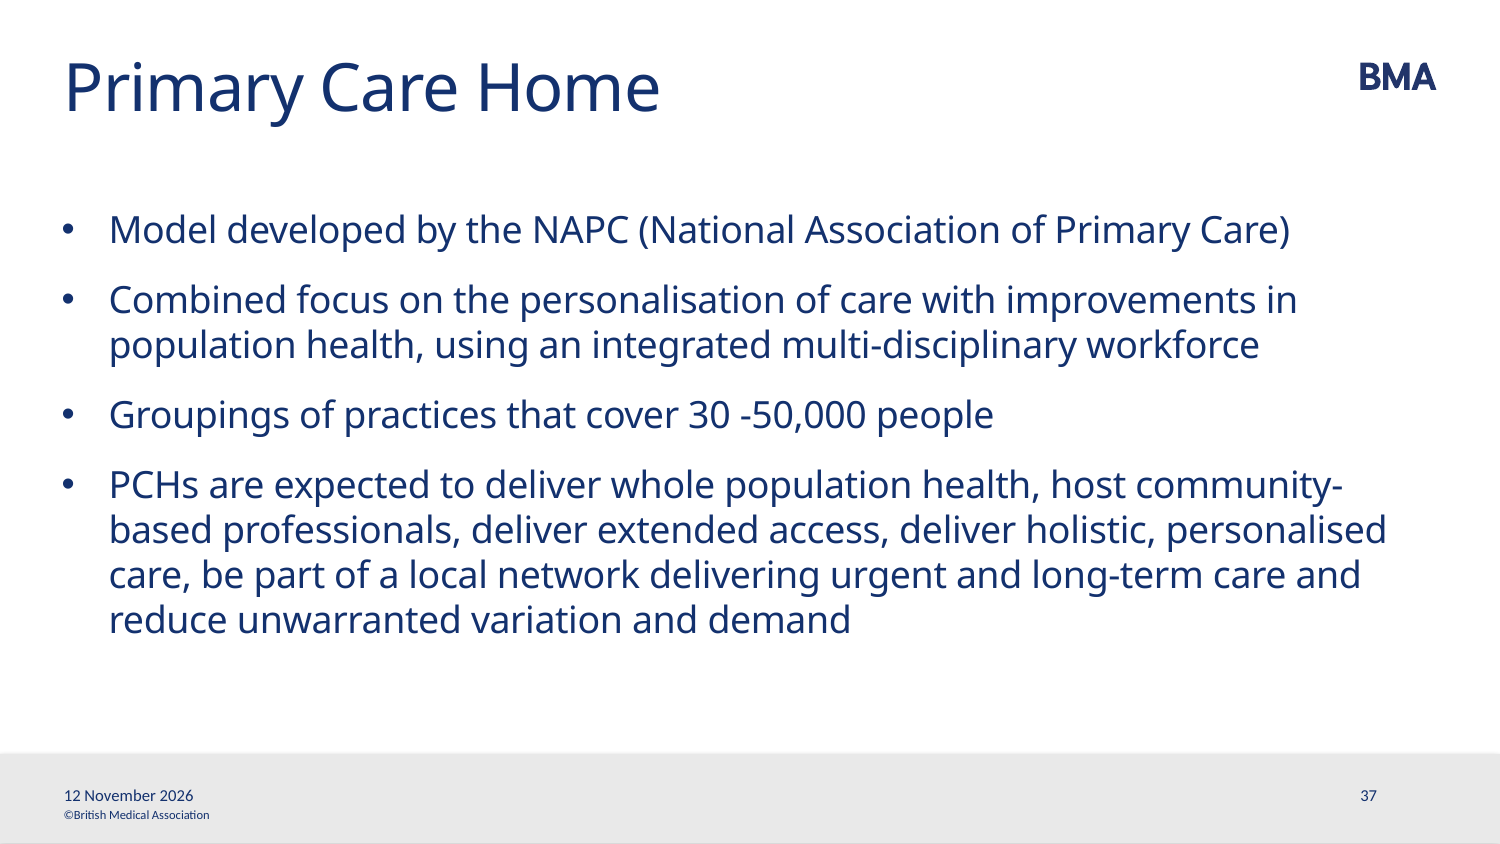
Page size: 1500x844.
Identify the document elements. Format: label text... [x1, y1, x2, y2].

slide_number 37 [1360, 784, 1403, 805]
title Primary Care Home [63, 53, 1224, 135]
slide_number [63, 784, 539, 805]
list Model developed by the NAPC (National Association of Primary Care) Combined focus on the personalisation of care with improvements in population health, using an integrated multi-disciplinary workforce Groupings of practices that cover 30 -50,000 people PCHs are expected to deliver whole population health, host community-based professionals, deliver extended access, deliver holistic, personalised care, be part of a local network delivering urgent and long-term care and reduce unwarranted variation and demand [61, 206, 1420, 709]
